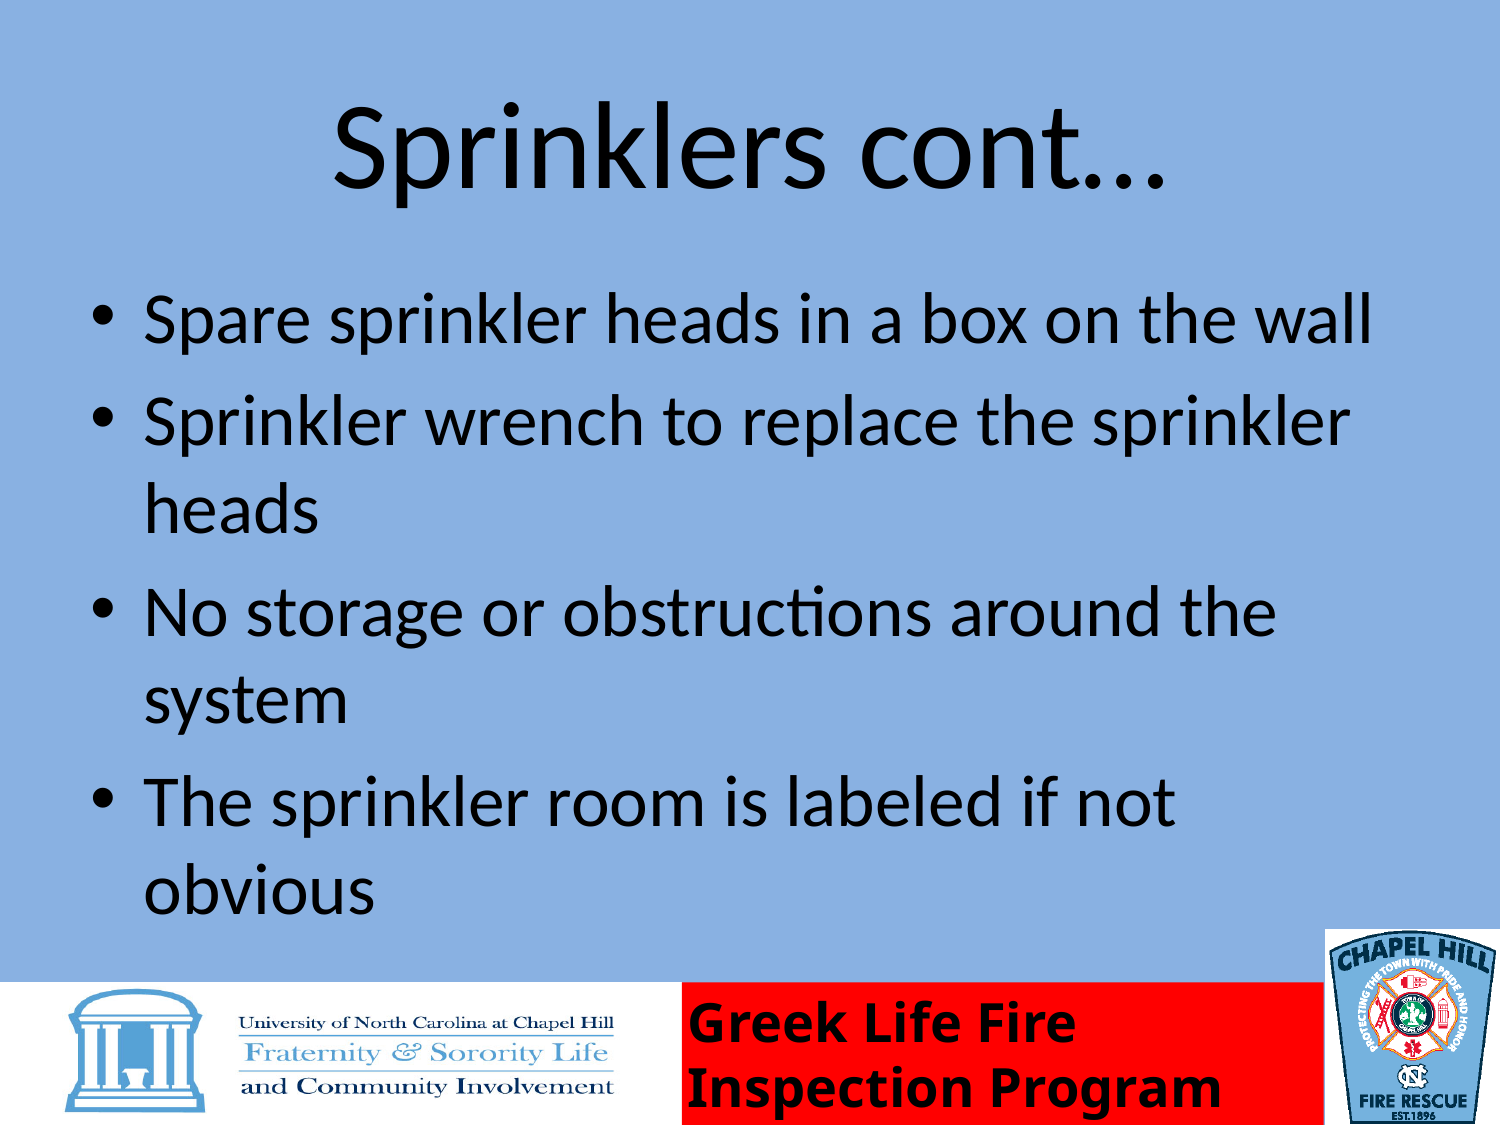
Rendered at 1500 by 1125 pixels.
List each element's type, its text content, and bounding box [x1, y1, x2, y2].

picture [1324, 929, 1500, 1125]
picture [0, 982, 683, 1125]
title Sprinklers cont… [75, 45, 1425, 233]
list Spare sprinkler heads in a box on the wall Sprinkler wrench to replace the sprinkler heads No storage or obstructions around the system The sprinkler room is labeled if not obvious [75, 262, 1425, 982]
text_box Greek Life Fire Inspection Program [684, 982, 1319, 1125]
